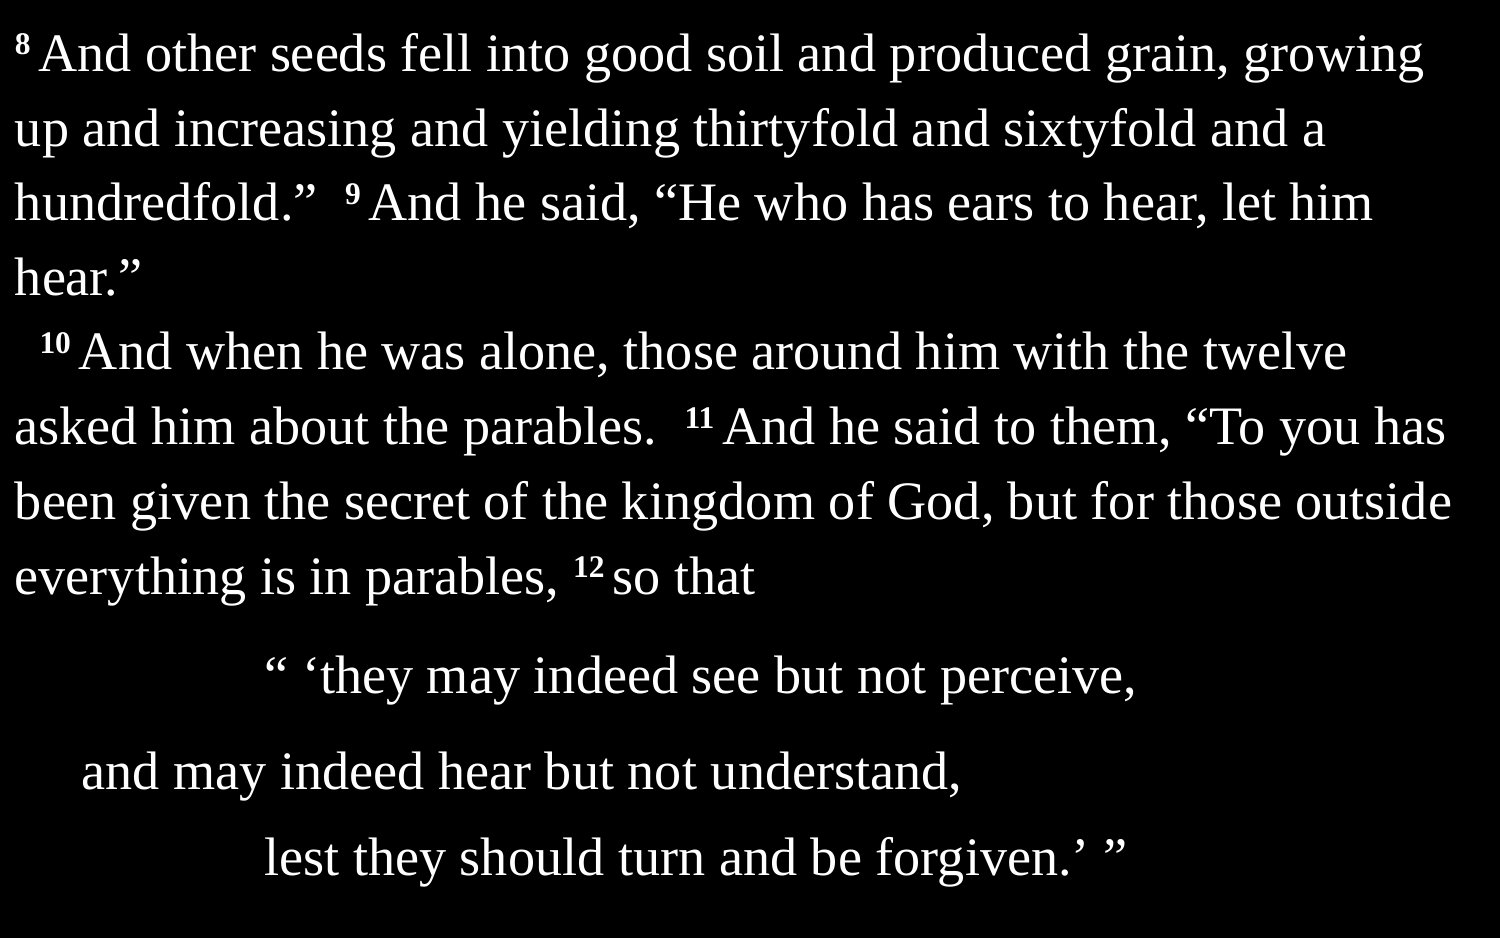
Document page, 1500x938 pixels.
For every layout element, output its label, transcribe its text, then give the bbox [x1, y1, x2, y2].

text_box 8 And other seeds fell into good soil and produced grain, growing up and increasing and yielding thirtyfold and sixtyfold and a hundredfold.” 9 And he said, “He who has ears to hear, let him hear.” 10 And when he was alone, those around him with the twelve asked him about the parables. 11 And he said to them, “To you has been given the secret of the kingdom of God, but for those outside everything is in parables, 12 so that “ ‘they may indeed see but not perceive, and may indeed hear but not understand, lest they should turn and be forgiven.’ ” [0, 0, 1500, 894]
